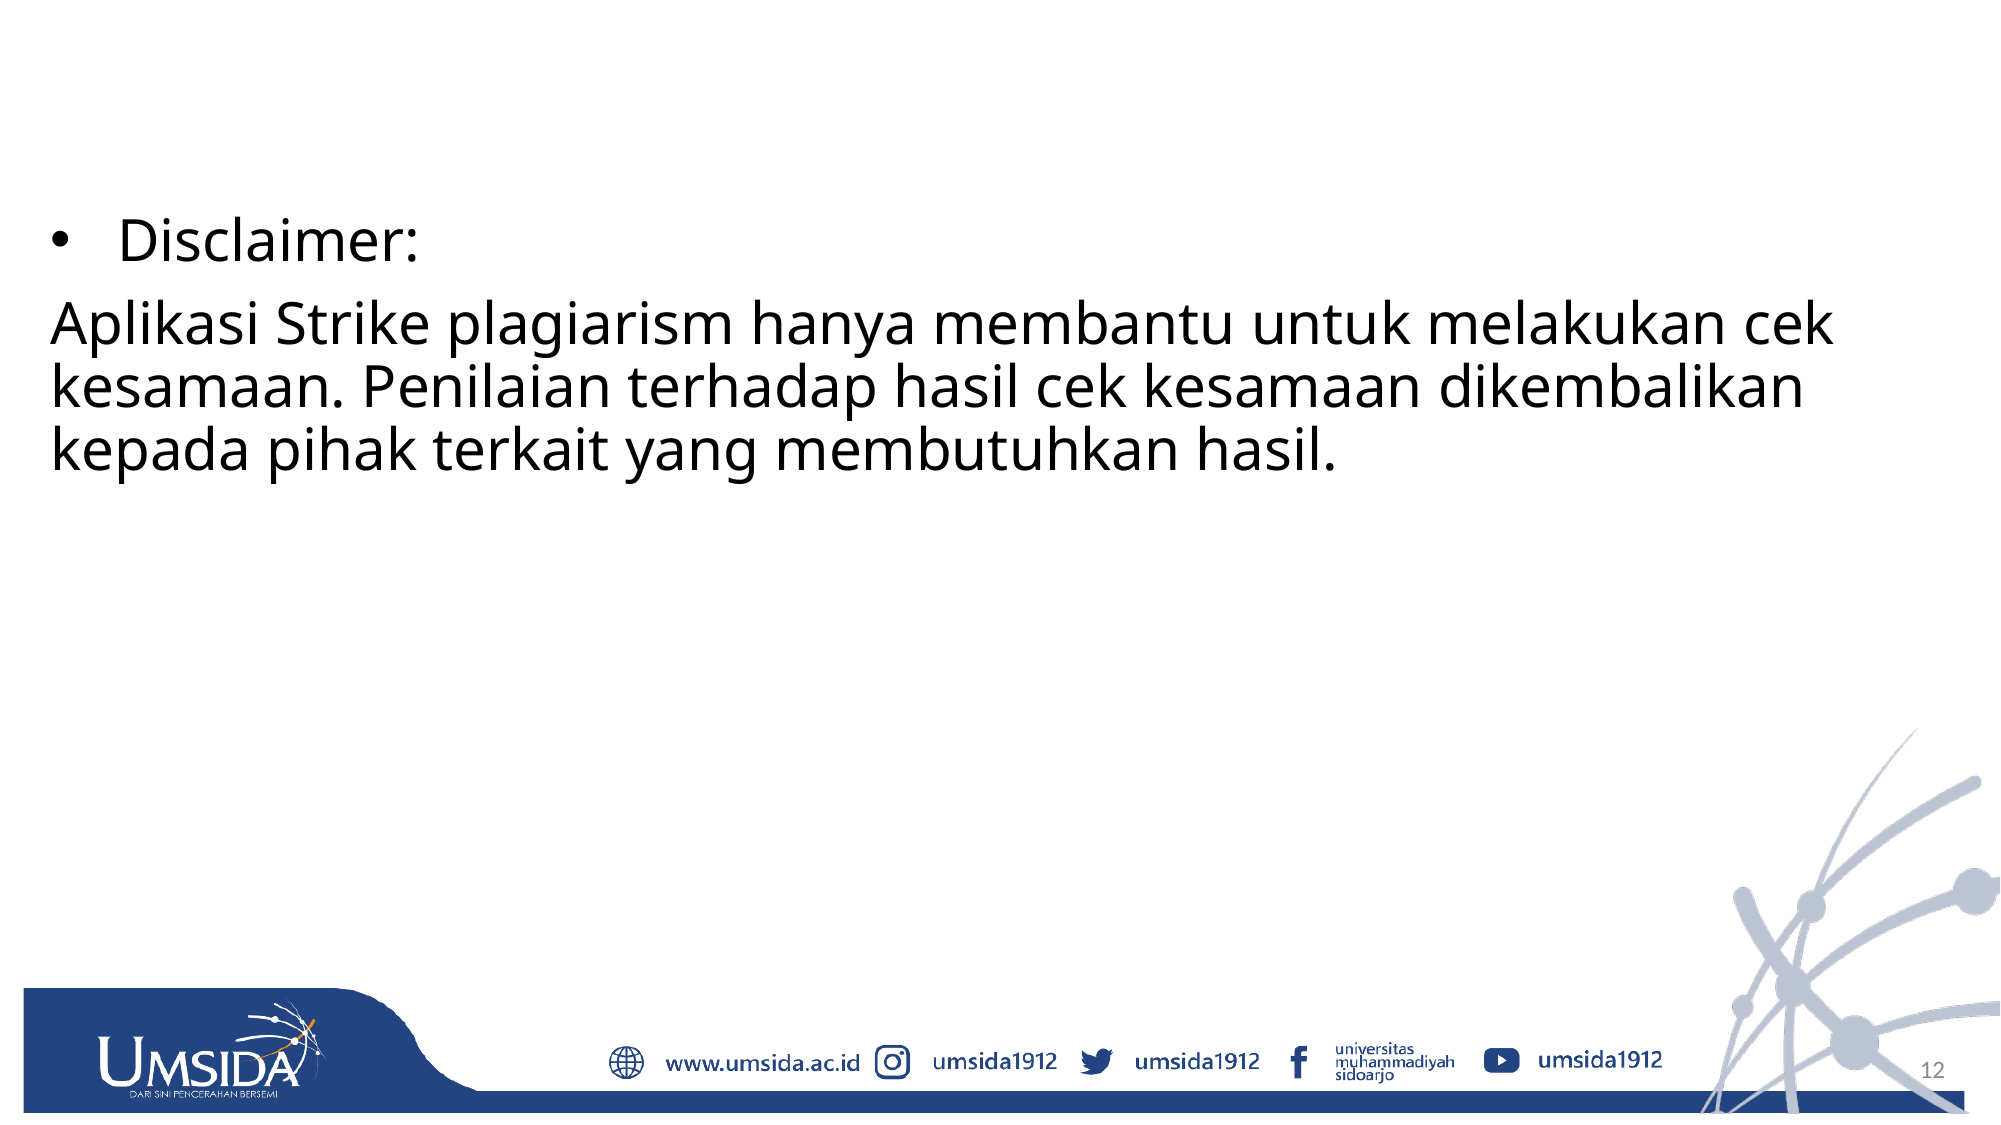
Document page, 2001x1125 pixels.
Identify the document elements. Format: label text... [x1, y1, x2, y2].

picture [23, 51, 2001, 1114]
list Disclaimer: Aplikasi Strike plagiarism hanya membantu untuk melakukan cek kesamaan. Penilaian terhadap hasil cek kesamaan dikembalikan kepada pihak terkait yang membutuhkan hasil. [27, 203, 1969, 1039]
